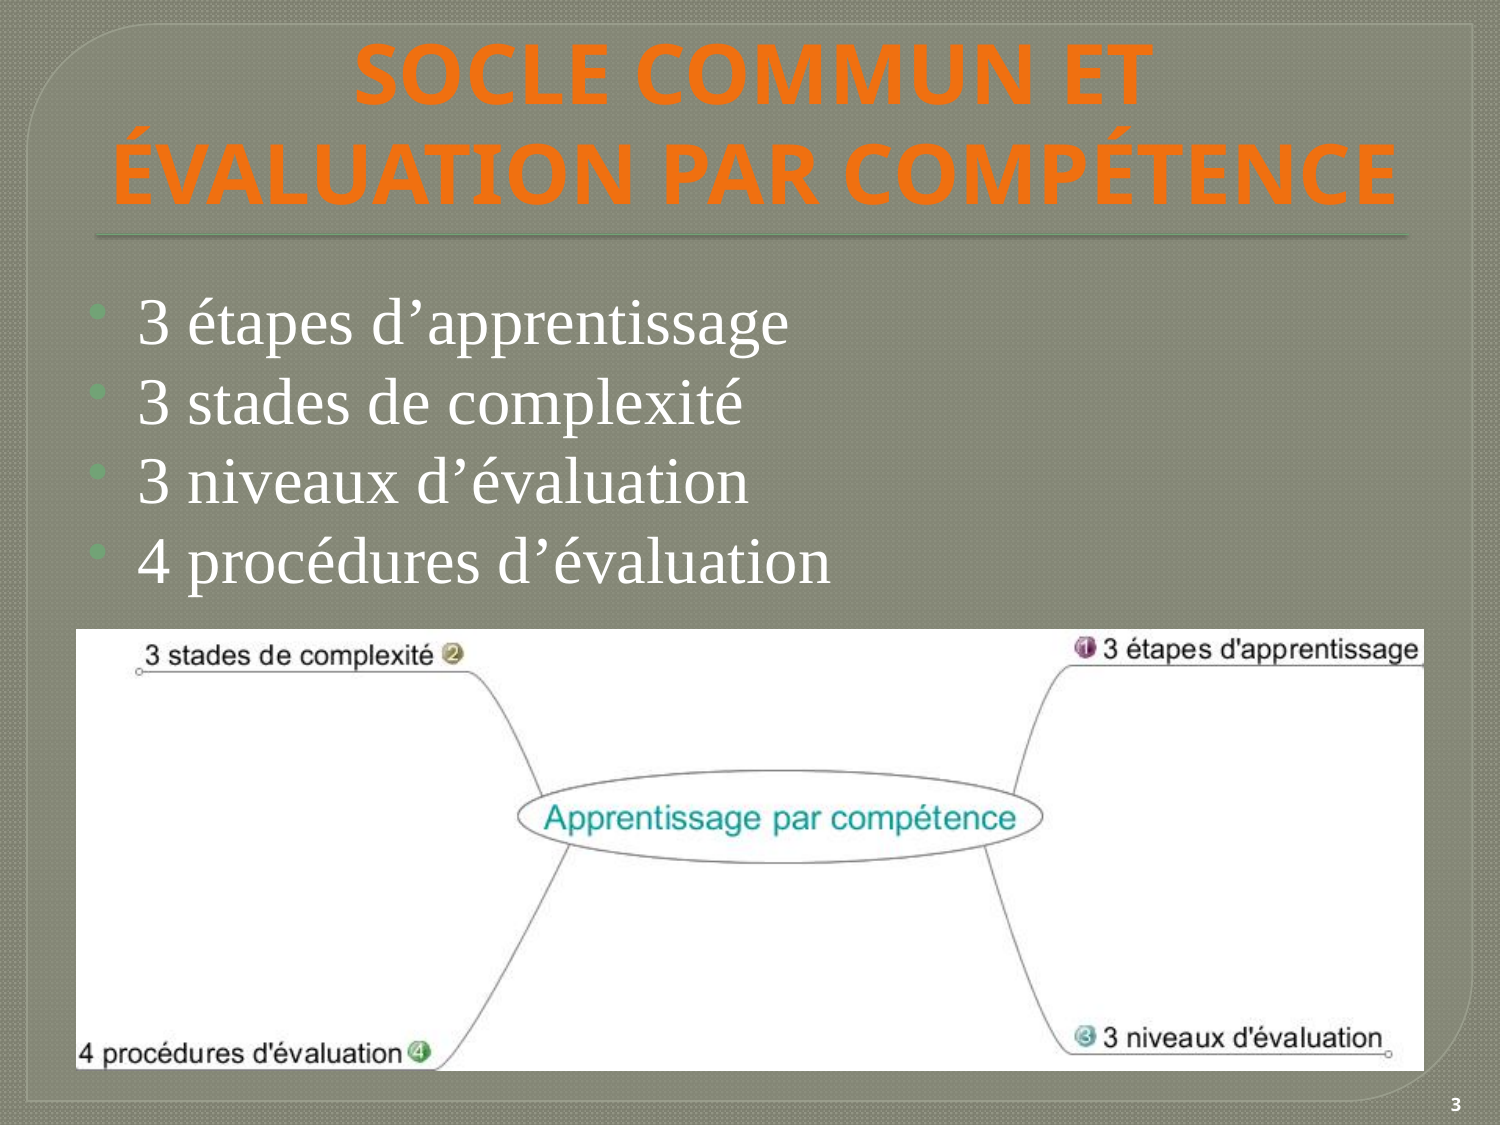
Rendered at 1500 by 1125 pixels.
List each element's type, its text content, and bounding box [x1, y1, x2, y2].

title Socle commun et évaluation par compétence [75, 41, 1425, 230]
text_box 3 [1412, 1084, 1500, 1125]
list 3 étapes d’apprentissage 3 stades de complexité 3 niveaux d’évaluation 4 procédures d’évaluation [75, 270, 1425, 631]
picture [76, 629, 1424, 1071]
